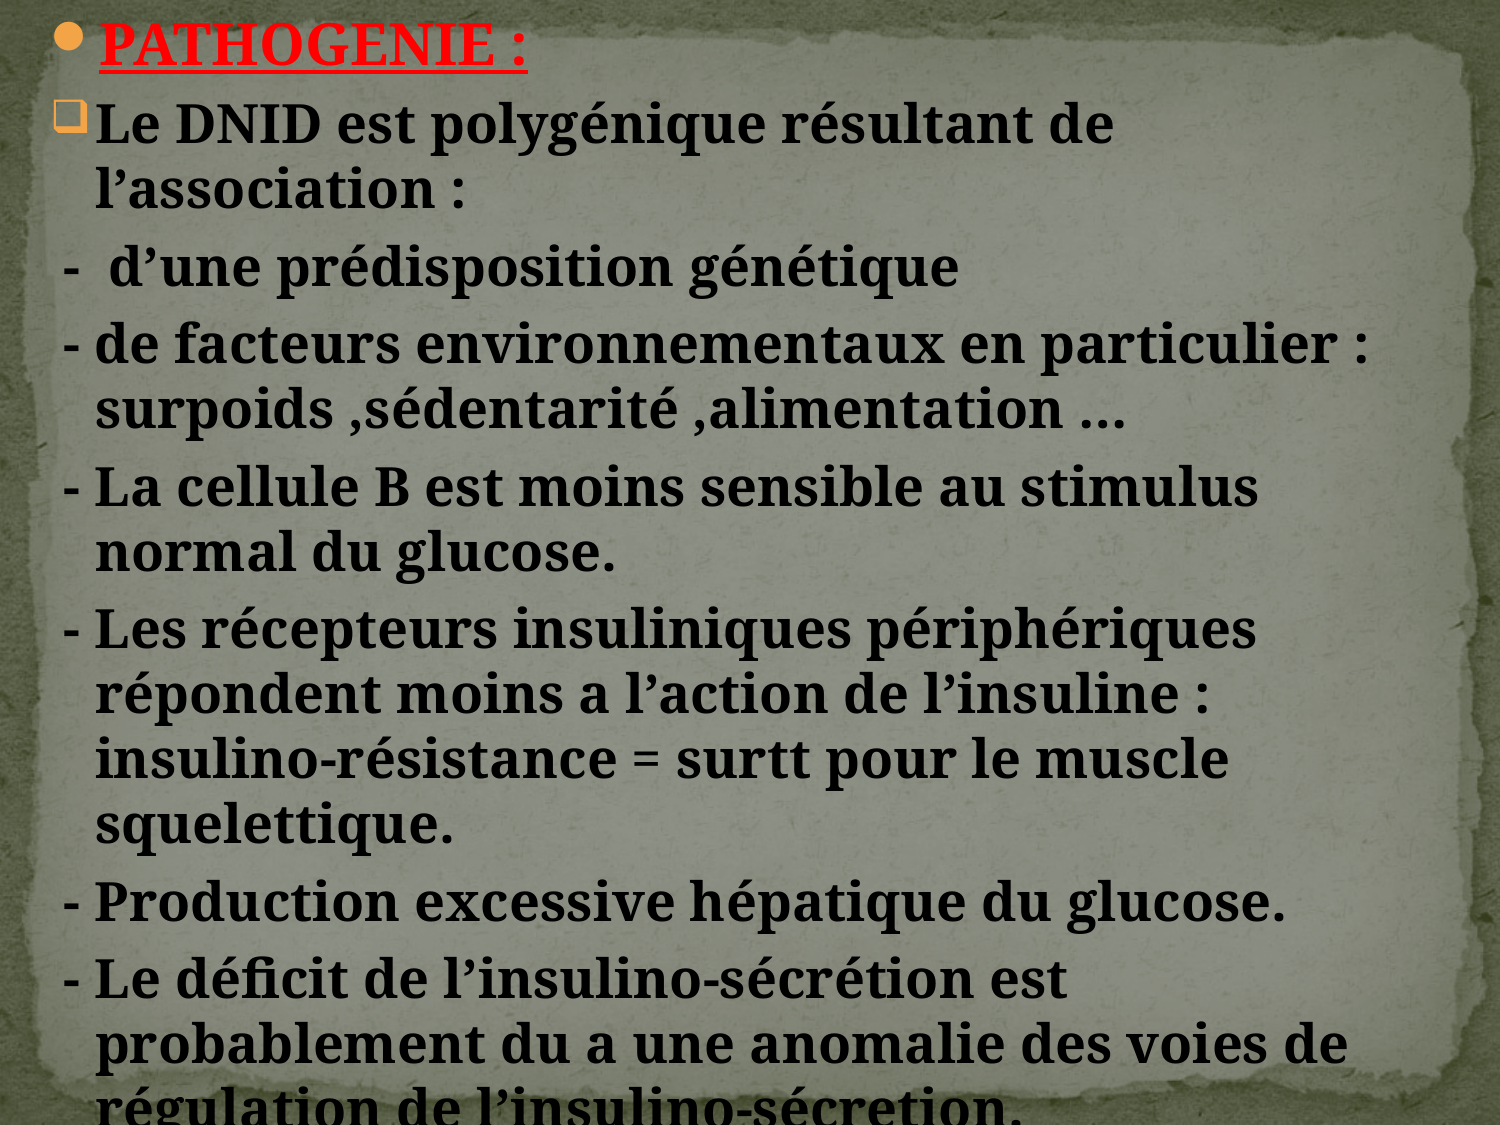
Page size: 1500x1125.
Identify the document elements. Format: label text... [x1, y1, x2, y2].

list PATHOGENIE : Le DNID est polygénique résultant de l’association : - d’une prédisposition génétique - de facteurs environnementaux en particulier : surpoids ,sédentarité ,alimentation … - La cellule B est moins sensible au stimulus normal du glucose. - Les récepteurs insuliniques périphériques répondent moins a l’action de l’insuline : insulino-résistance = surtt pour le muscle squelettique. - Production excessive hépatique du glucose. - Le déficit de l’insulino-sécrétion est probablement du a une anomalie des voies de régulation de l’insulino-sécretion. [35, 0, 1425, 1125]
